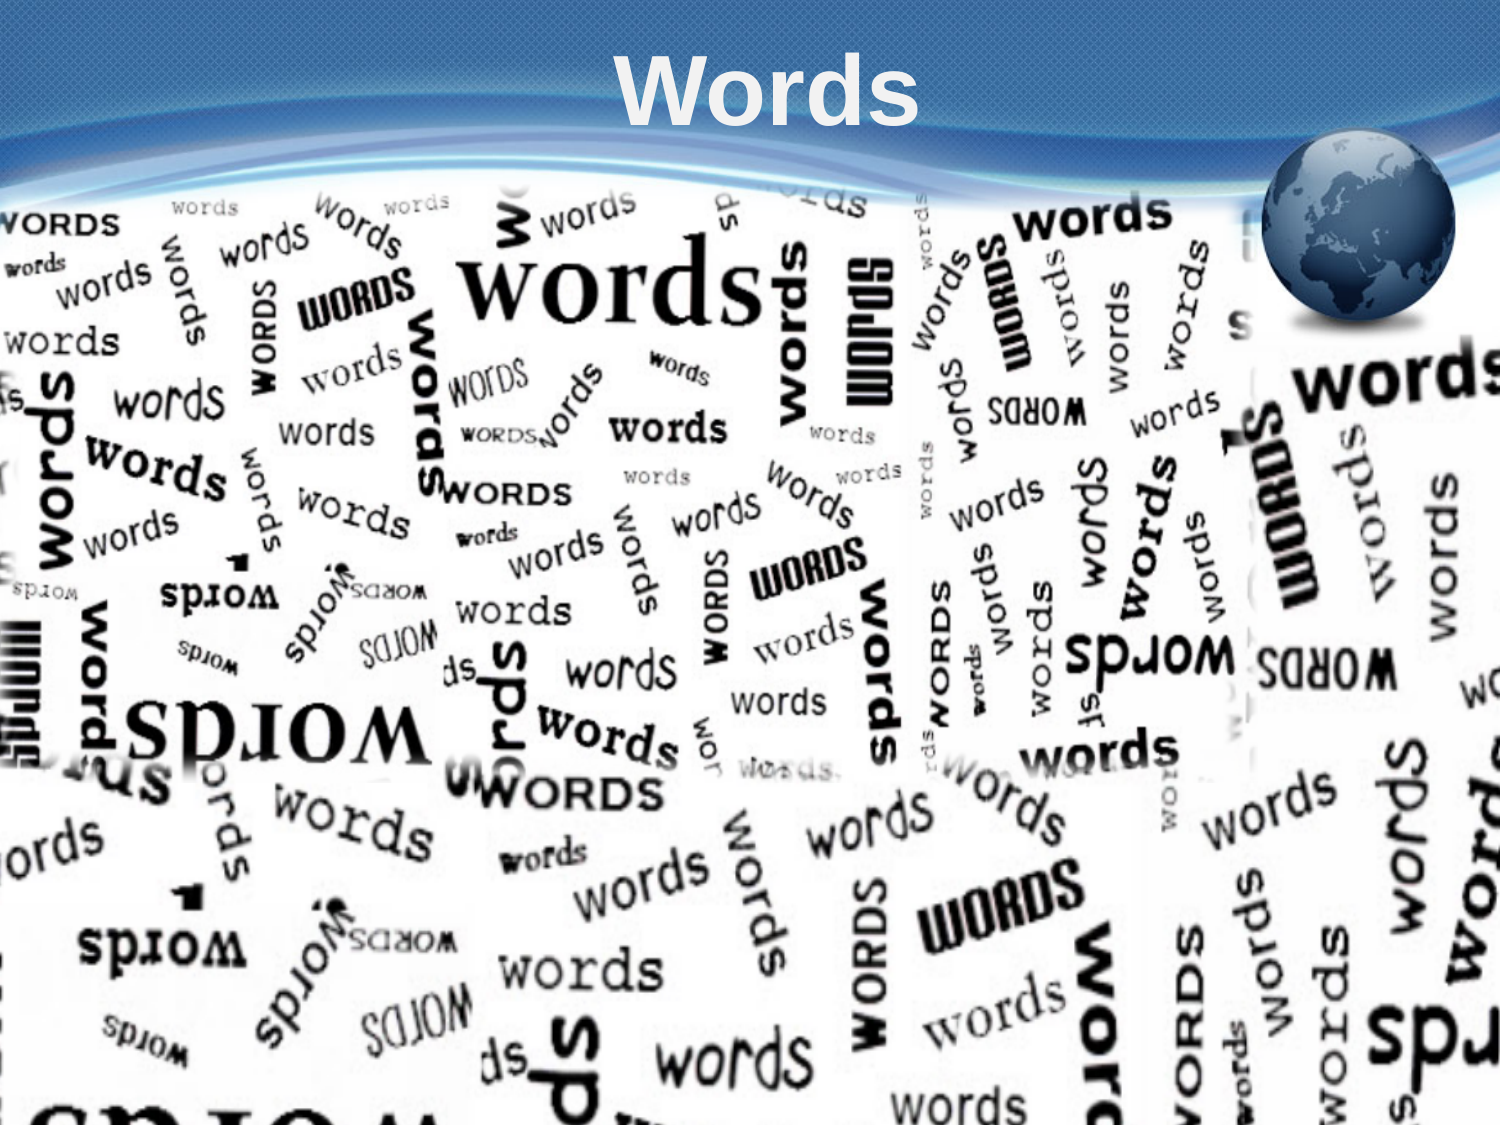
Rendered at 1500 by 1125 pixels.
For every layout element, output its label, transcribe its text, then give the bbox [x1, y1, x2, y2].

picture [0, 0, 1500, 1125]
text_box Words [53, 17, 1483, 153]
